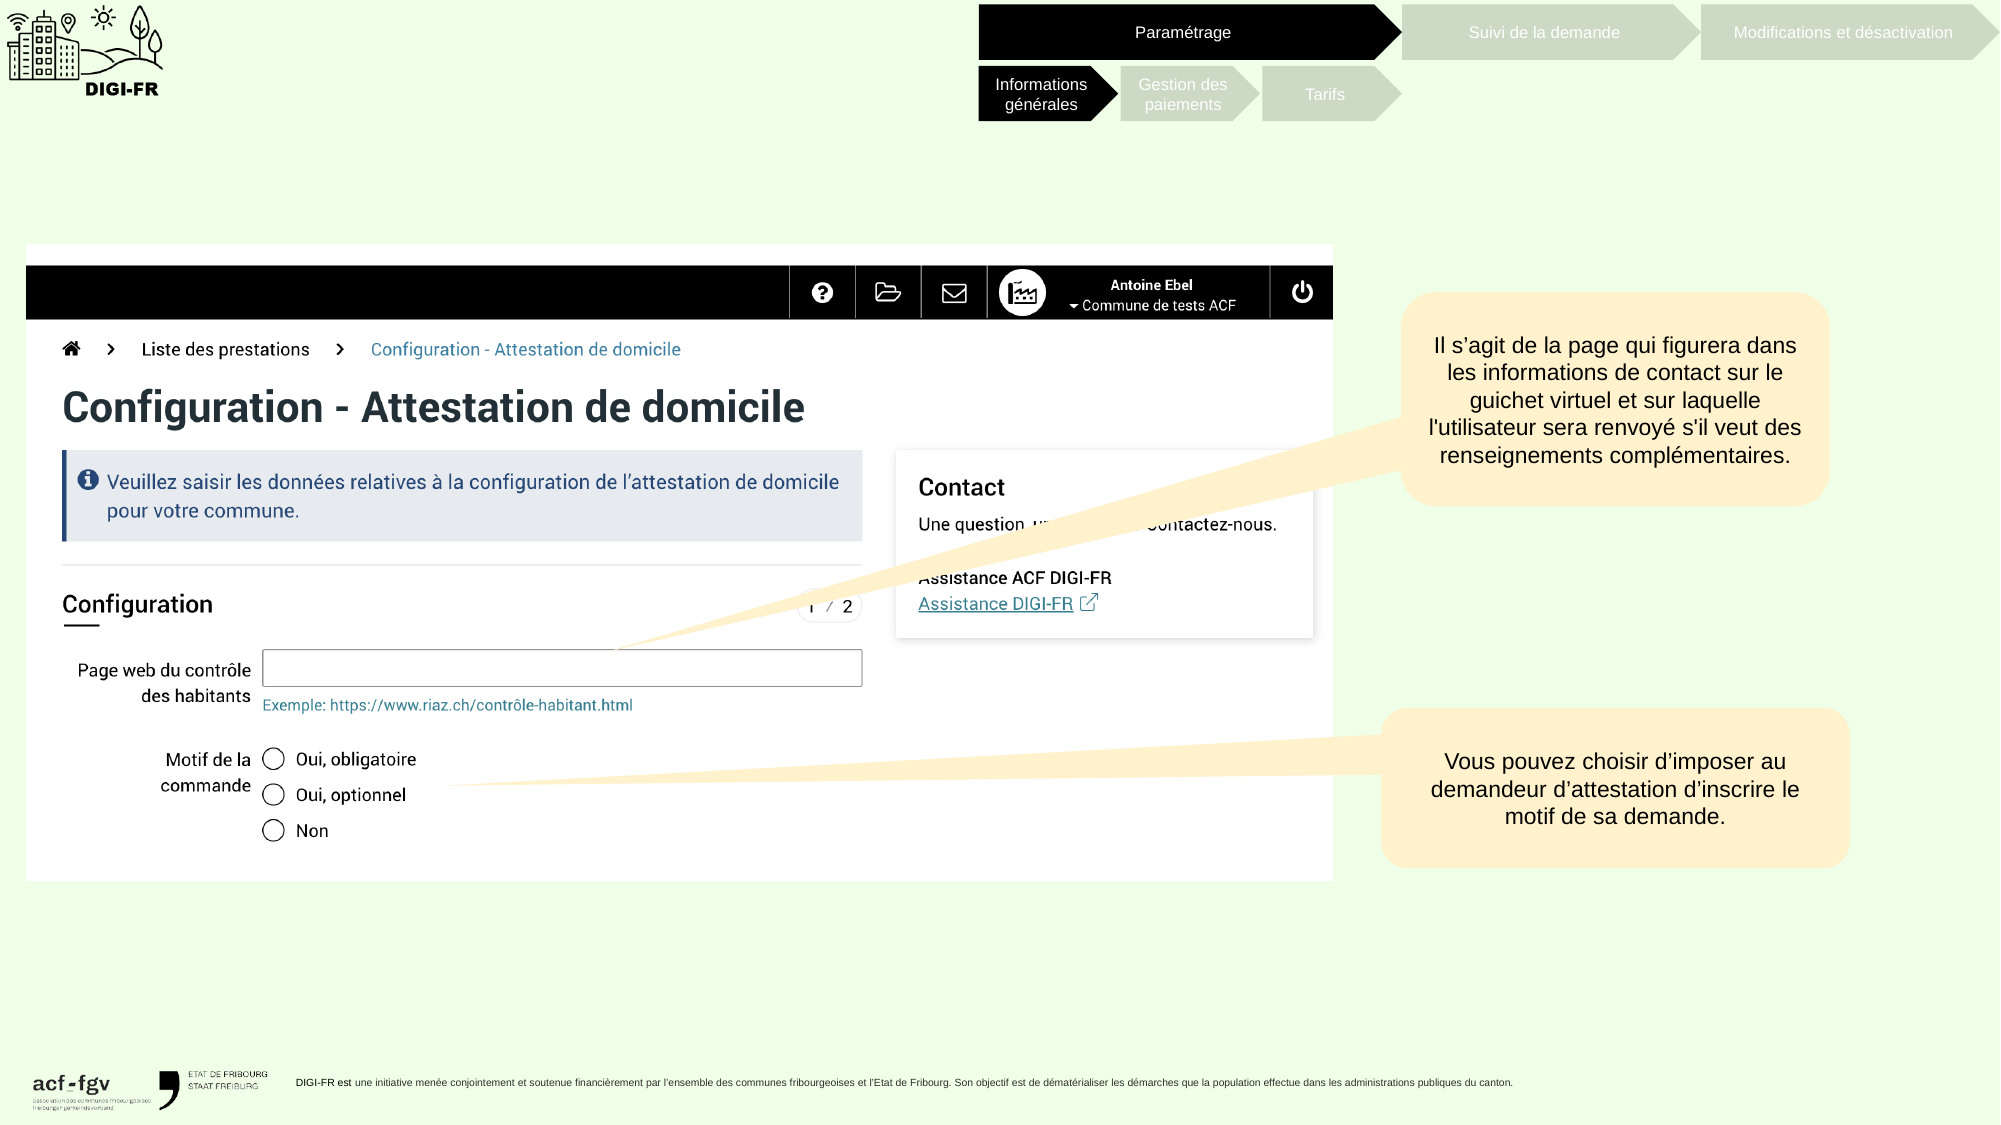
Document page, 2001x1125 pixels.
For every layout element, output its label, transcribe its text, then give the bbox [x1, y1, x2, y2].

text_box Vous pouvez choisir d’imposer au demandeur d’attestation d’inscrire le motif de sa demande. [1333, 706, 1851, 870]
picture [26, 244, 1333, 881]
text_box Informations générales [977, 64, 1119, 123]
text_box Il s’agit de la page qui figurera dans les informations de contact sur le guichet virtuel et sur laquelle l'utilisateur sera renvoyé s'il veut des renseignements complémentaires. [1333, 290, 1832, 508]
text_box Tarifs [1261, 64, 1404, 123]
text_box Gestion des paiements [1119, 64, 1261, 123]
picture [27, 1054, 272, 1117]
text_box Modifications et désactivation [1699, 3, 2000, 61]
text_box Paramétrage [977, 3, 1400, 61]
text_box Suivi de la demande [1400, 3, 1699, 61]
text_box DIGI-FR est une initiative menée conjointement et soutenue financièrement par l’ensemble des communes fribourgeoises et l’Etat de Fribourg. Son objectif est de dématérialiser les démarches que la population effectue dans les administrations publiques du canton. [280, 1069, 1986, 1096]
picture [0, 0, 169, 111]
